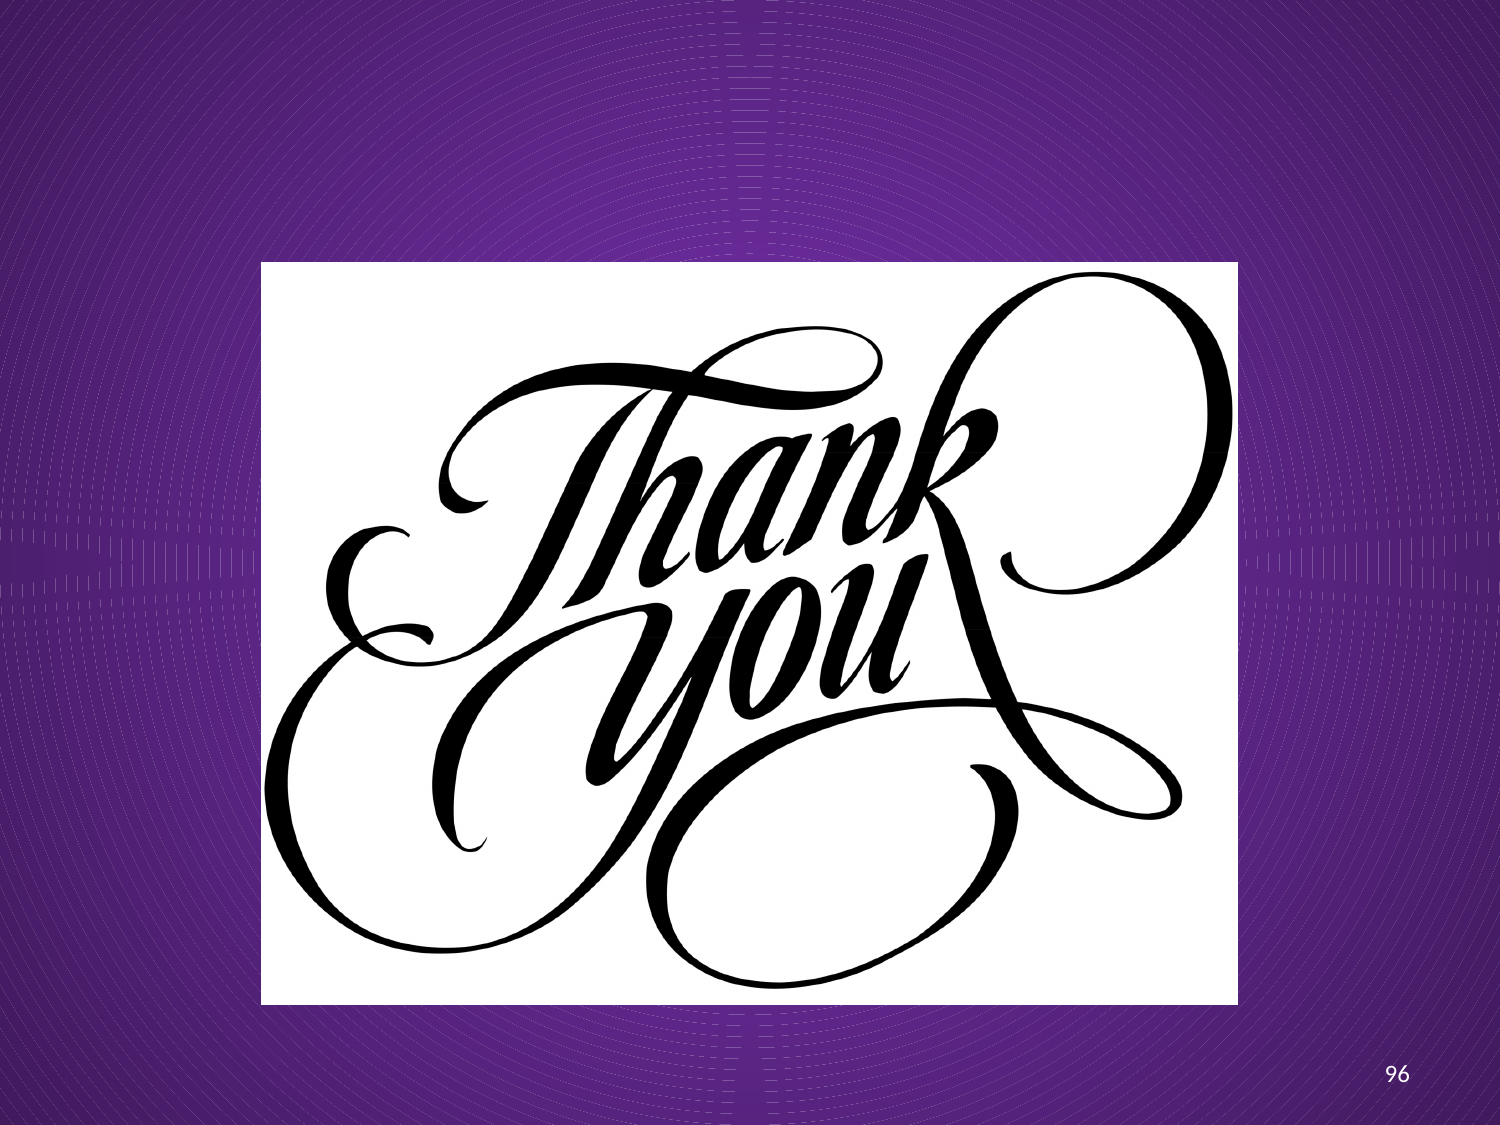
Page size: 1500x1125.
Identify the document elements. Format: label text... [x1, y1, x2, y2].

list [261, 262, 1239, 1006]
slide_number 96 [1074, 1042, 1425, 1103]
footer [512, 1042, 988, 1103]
